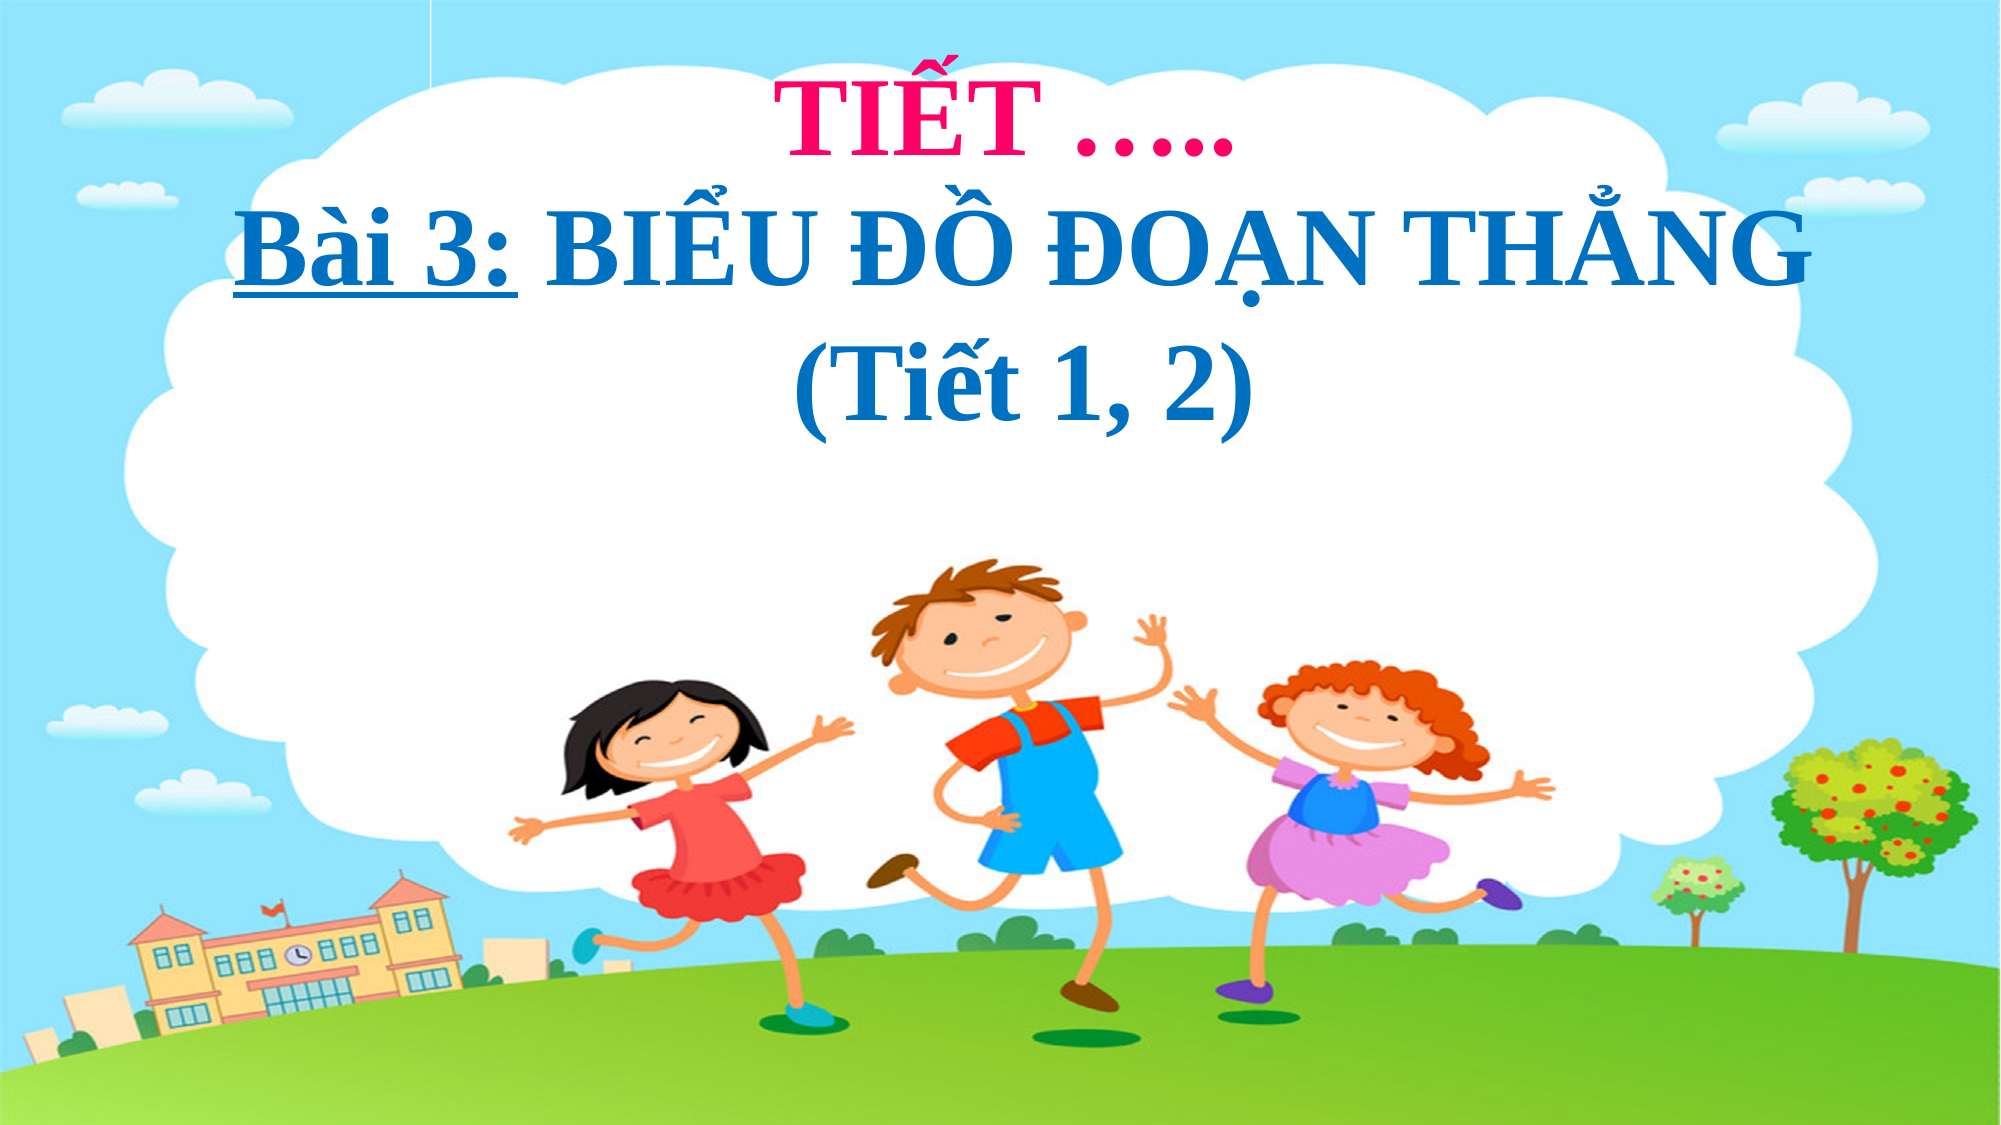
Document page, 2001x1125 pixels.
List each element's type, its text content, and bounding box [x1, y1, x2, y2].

text_box TIẾT ….. [305, 35, 1706, 165]
text_box Bài 3: BIỂU ĐỒ ĐOẠN THẲNG (Tiết 1, 2) [218, 165, 1832, 451]
picture [0, 0, 2001, 1125]
